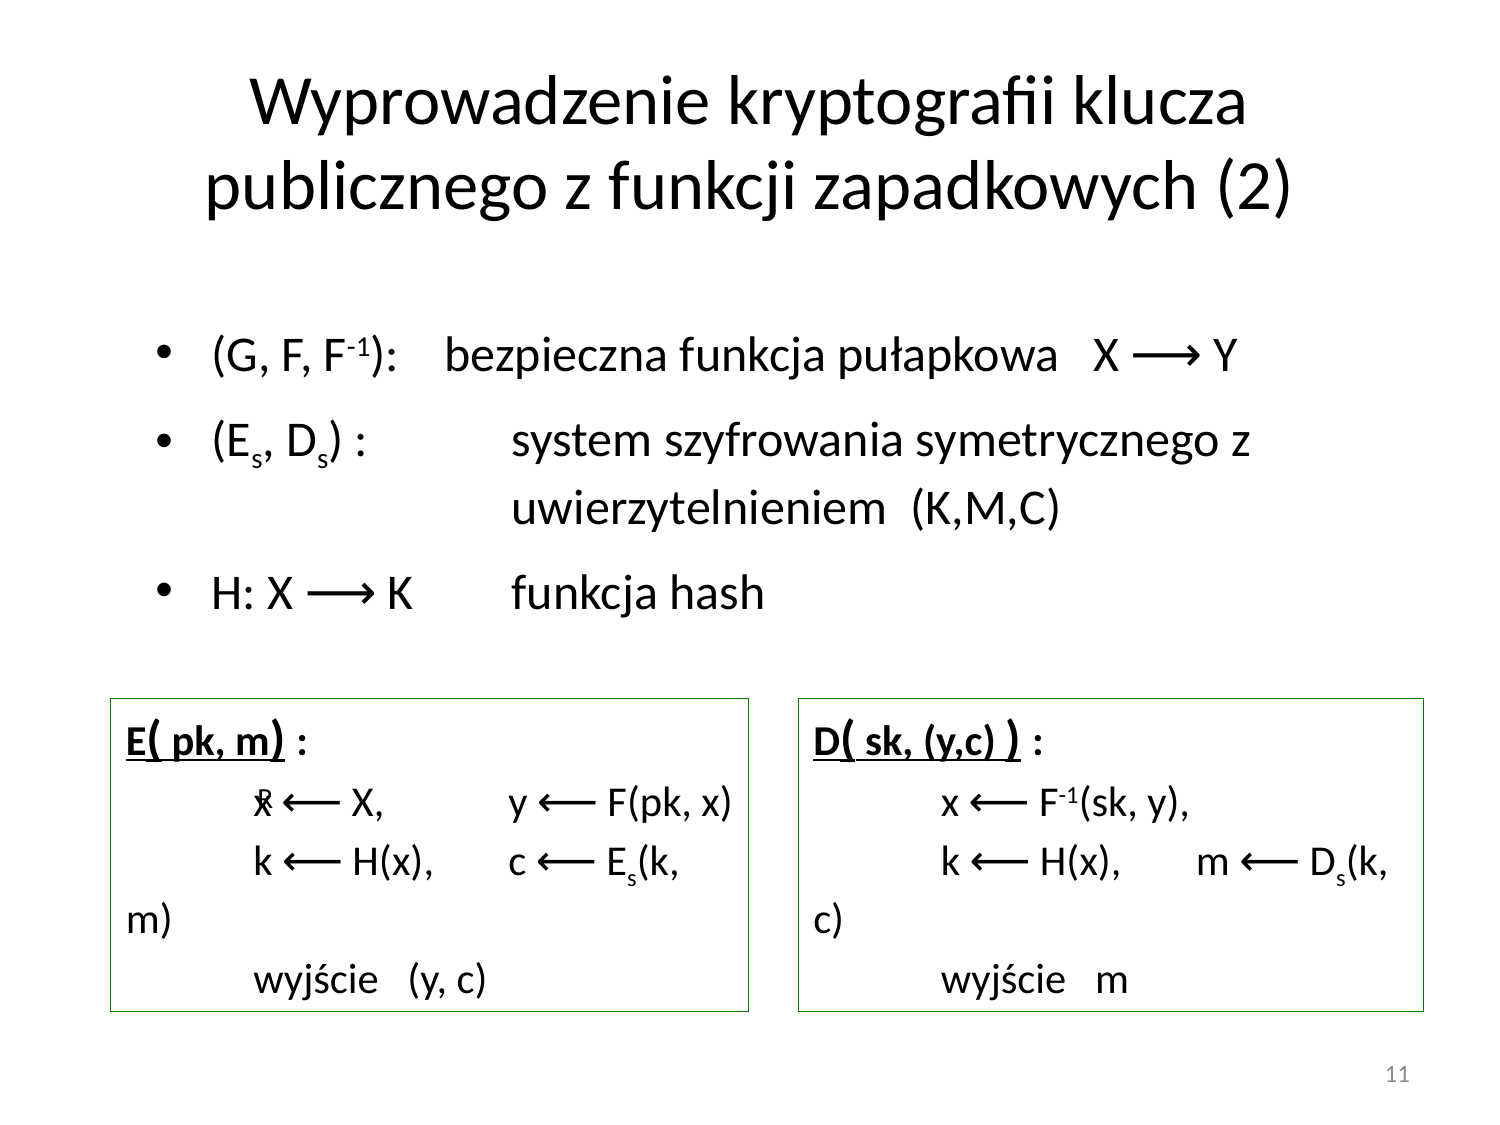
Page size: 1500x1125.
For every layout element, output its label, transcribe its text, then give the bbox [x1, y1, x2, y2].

text_box E( pk, m) : x ⟵ X, y ⟵ F(pk, x) k ⟵ H(x), c ⟵ Es(k, m) wyjście (y, c) [110, 698, 749, 1012]
text_box R [242, 771, 289, 822]
text_box (G, F, F-1): bezpieczna funkcja pułapkowa X ⟶ Y (Es, Ds) : system szyfrowania symetrycznego z uwierzytelnieniem (K,M,C) H: X ⟶ K funkcja hash [140, 314, 1332, 627]
text_box D( sk, (y,c) ) : x ⟵ F-1(sk, y), k ⟵ H(x), m ⟵ Ds(k, c) wyjście m [798, 698, 1424, 1012]
slide_number 11 [1074, 1042, 1425, 1103]
title Wyprowadzenie kryptografii klucza publicznego z funkcji zapadkowych (2) [75, 45, 1425, 233]
